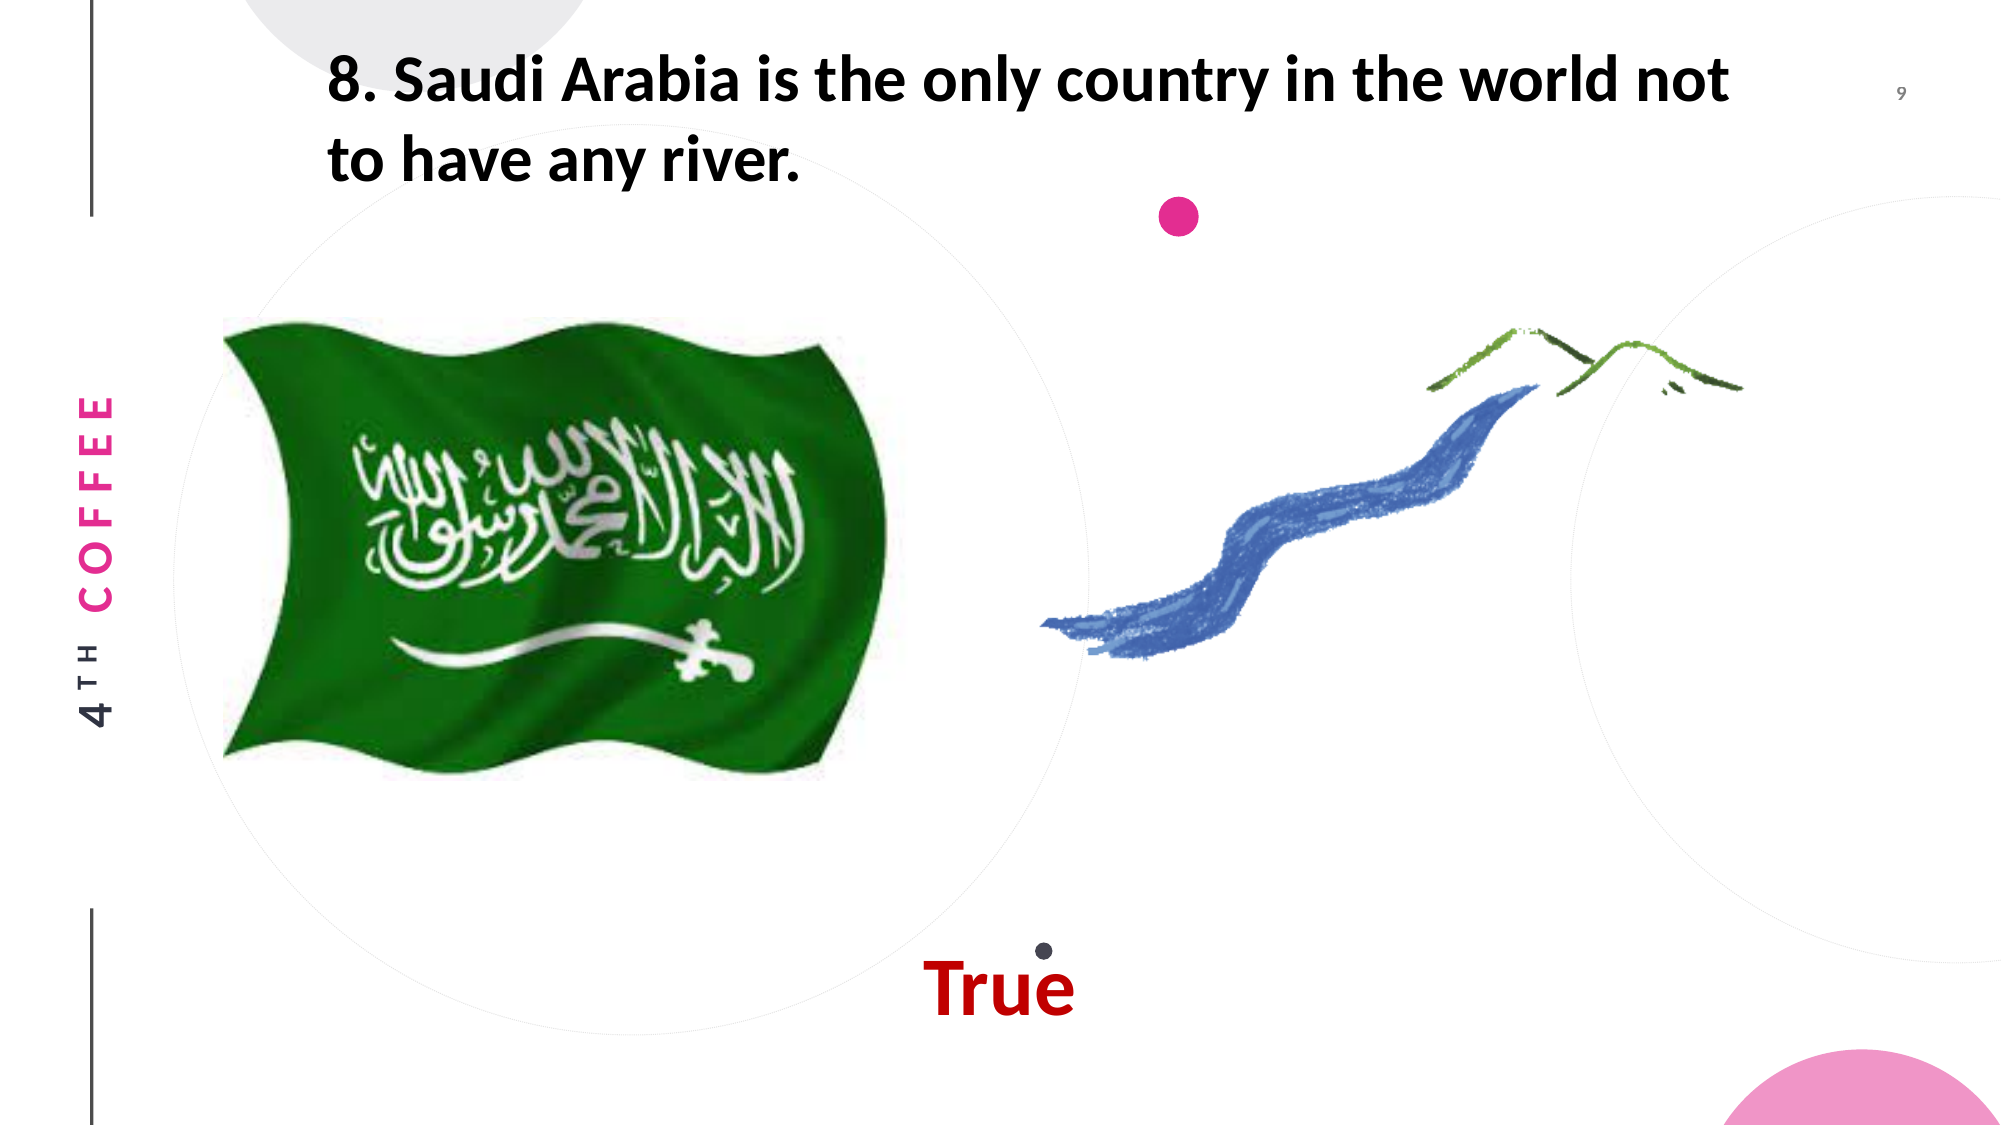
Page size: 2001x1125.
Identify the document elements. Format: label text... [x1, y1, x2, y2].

text_box True [908, 924, 1092, 1040]
picture [223, 317, 908, 781]
text_box 8. Saudi Arabia is the only country in the world not to have any river. [312, 27, 1759, 202]
picture [999, 305, 1782, 726]
